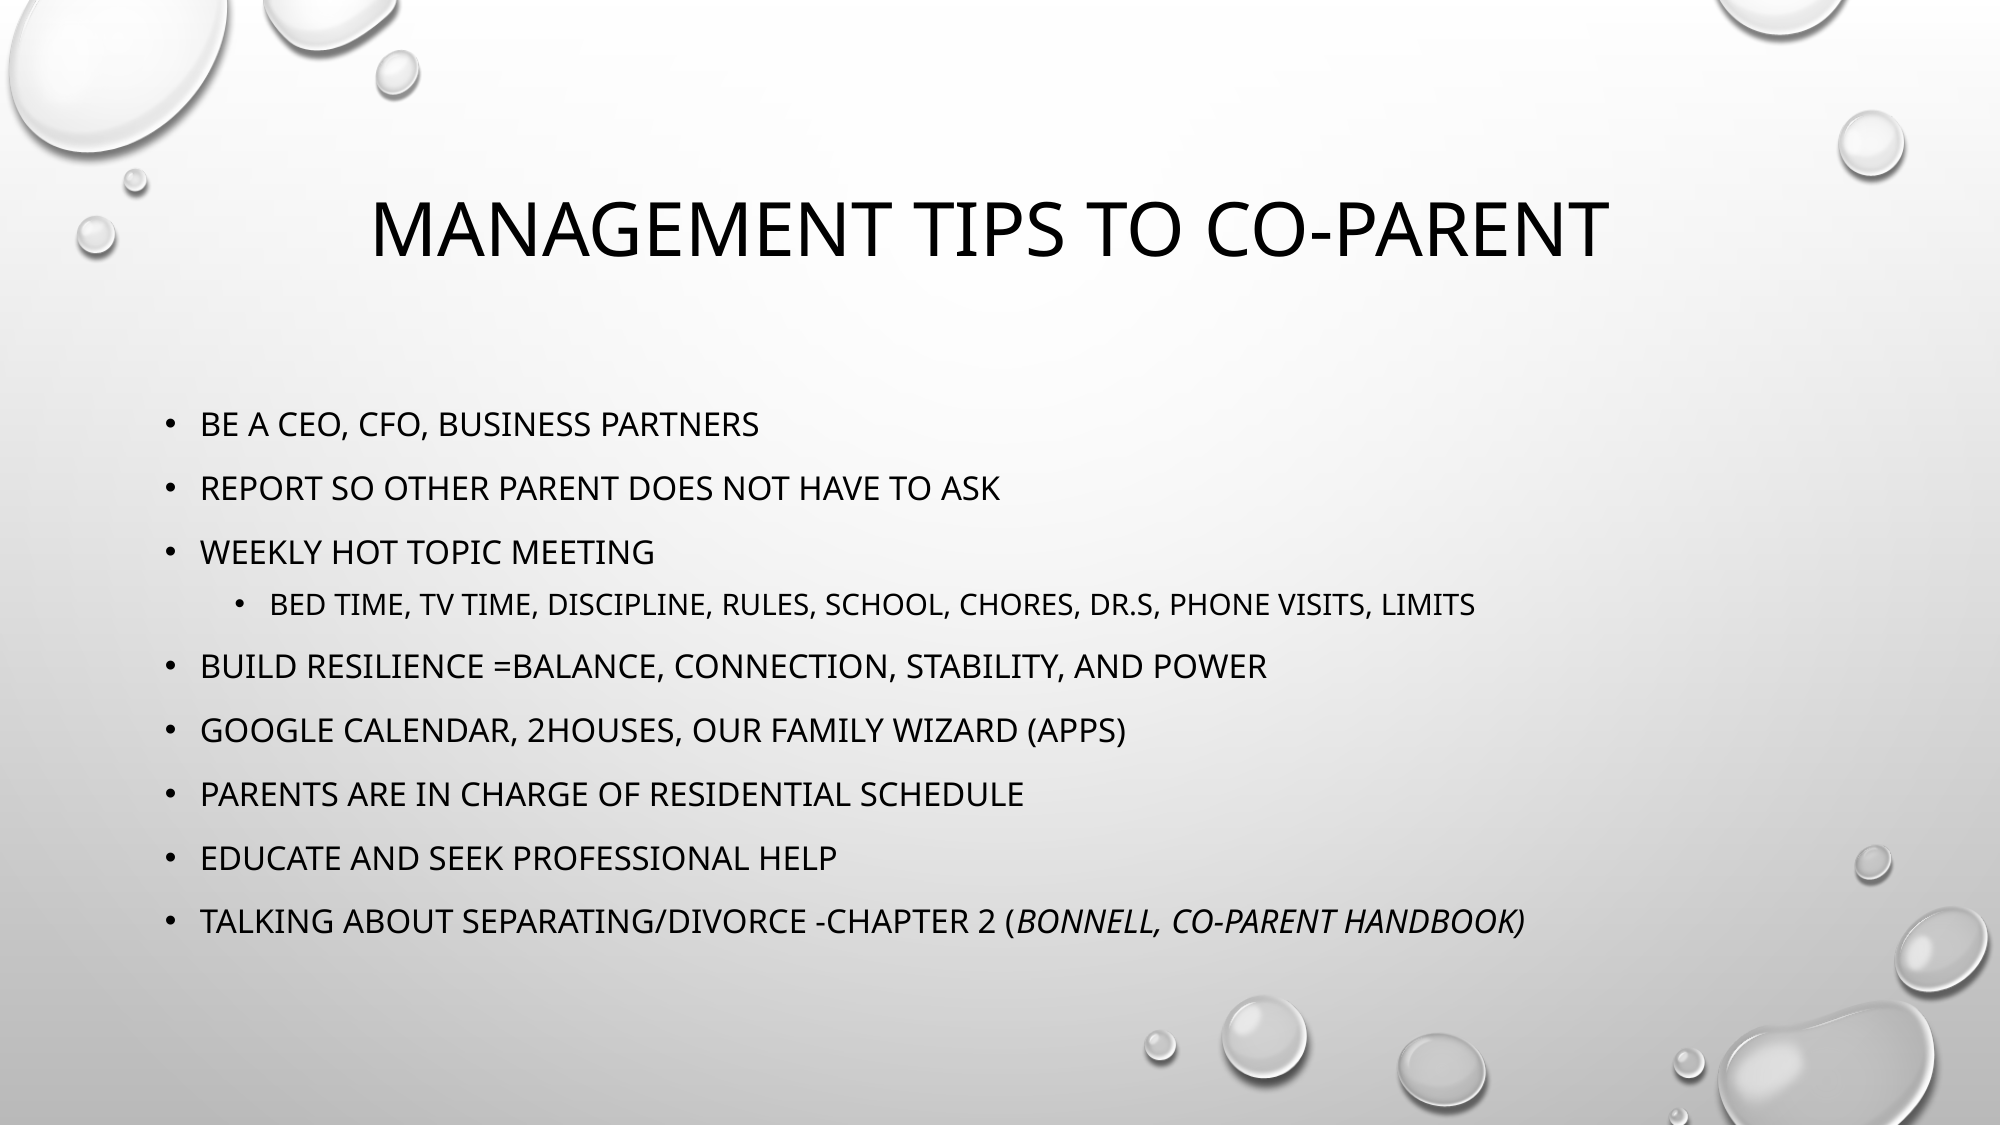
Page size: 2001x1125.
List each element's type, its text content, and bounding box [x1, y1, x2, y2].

list Be a CEO, CFO, Business Partners Report so other parent does not have to ask Weekly Hot Topic Meeting Bed time, TV time, discipline, rules, school, chores, Dr.s, phone visits, limits Build Resilience =Balance, connection, stability, and power Google Calendar, 2Houses, Our Family Wizard (Apps) Parents are in charge of residential schedule Educate and seek professional help Talking about Separating/Divorce -Chapter 2 (Bonnell, Co-Parent Handbook) [149, 388, 1850, 950]
title Management Tips to Co-Parent [149, 101, 1851, 364]
picture [0, 0, 2000, 1125]
